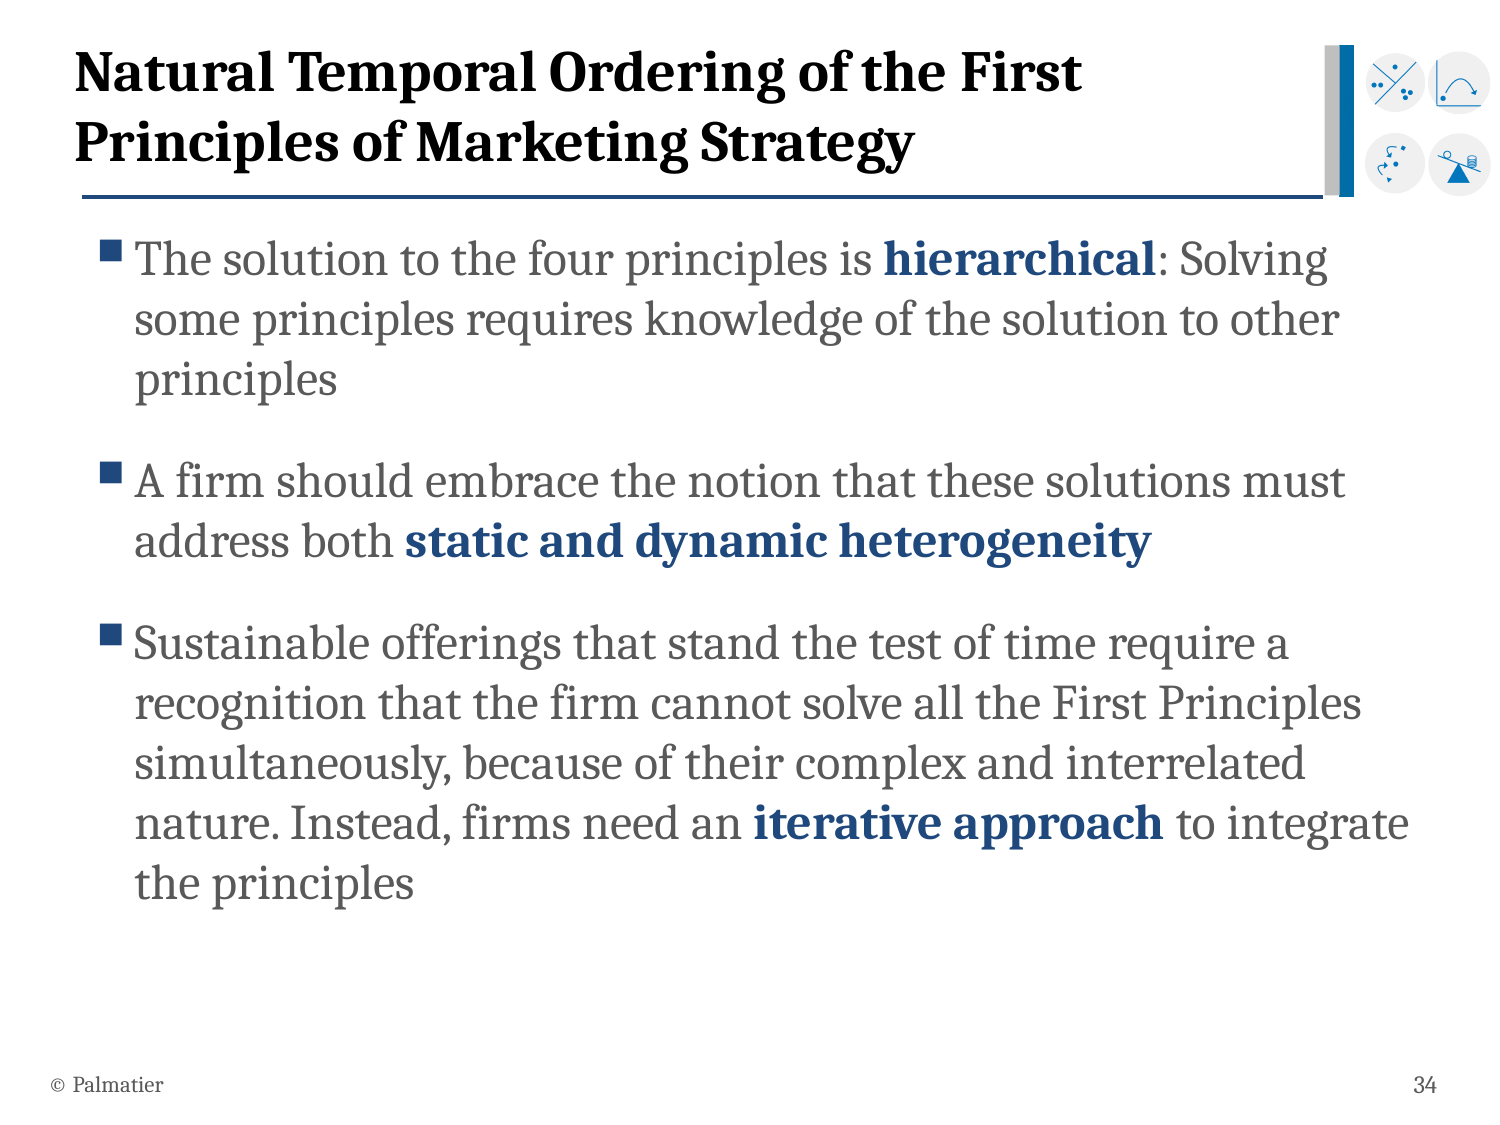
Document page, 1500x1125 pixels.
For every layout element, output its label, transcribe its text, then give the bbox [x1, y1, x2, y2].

footer © Palmatier [33, 1053, 1038, 1114]
list The solution to the four principles is hierarchical: Solving some principles requires knowledge of the solution to other principles A firm should embrace the notion that these solutions must address both static and dynamic heterogeneity Sustainable offerings that stand the test of time require a recognition that the firm cannot solve all the First Principles simultaneously, because of their complex and interrelated nature. Instead, firms need an iterative approach to integrate the principles [81, 218, 1453, 1031]
picture [1356, 124, 1500, 204]
title Natural Temporal Ordering of the First Principles of Marketing Strategy [59, 25, 1299, 158]
slide_number 34 [1361, 1053, 1453, 1114]
picture [1357, 42, 1500, 122]
